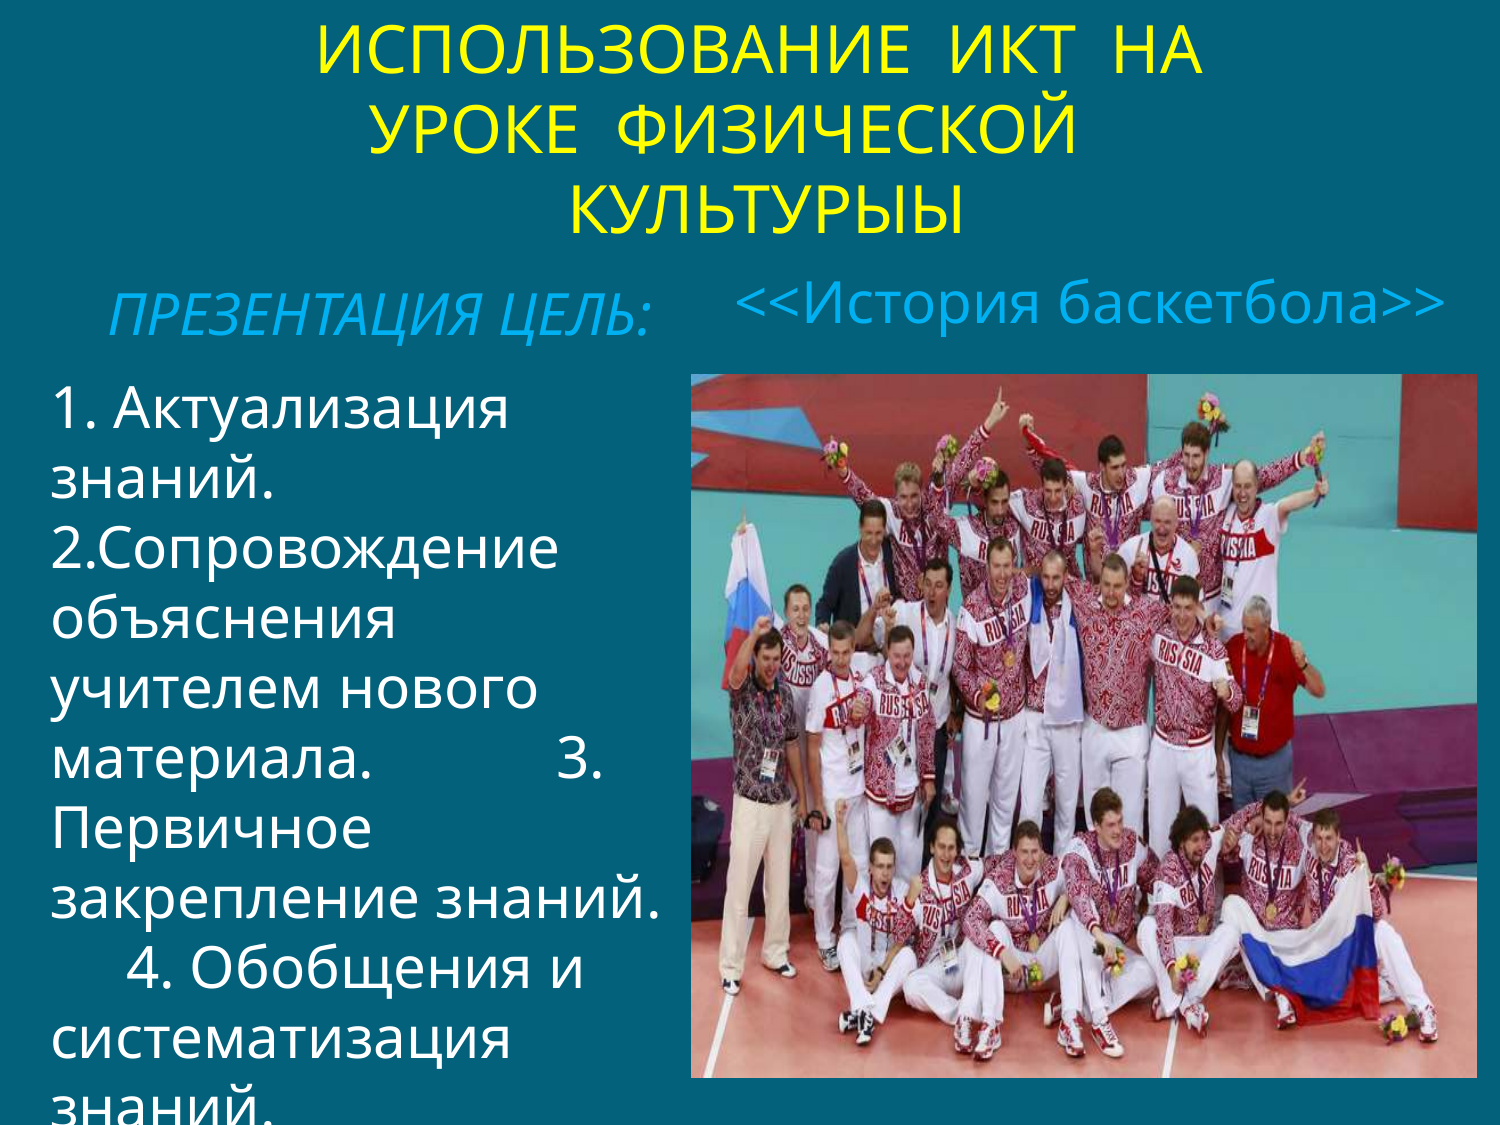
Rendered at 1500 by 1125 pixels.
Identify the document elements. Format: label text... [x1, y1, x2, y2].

text_box <<История баскетбола>> [720, 257, 1462, 343]
text_box 1. Актуализация знаний. 2.Сопровождение объяснения учителем нового материала. 3. Первичное закрепление знаний. 4. Обобщения и систематизация знаний. [35, 363, 692, 1125]
text_box ИСПОЛЬЗОВАНИЕ ИКТ НА УРОКЕ ФИЗИЧЕСКОЙ КУЛЬТУРЫЫ [210, 0, 1325, 255]
text_box ПРЕЗЕНТАЦИЯ ЦЕЛЬ: [92, 269, 668, 355]
picture [692, 375, 1476, 1077]
